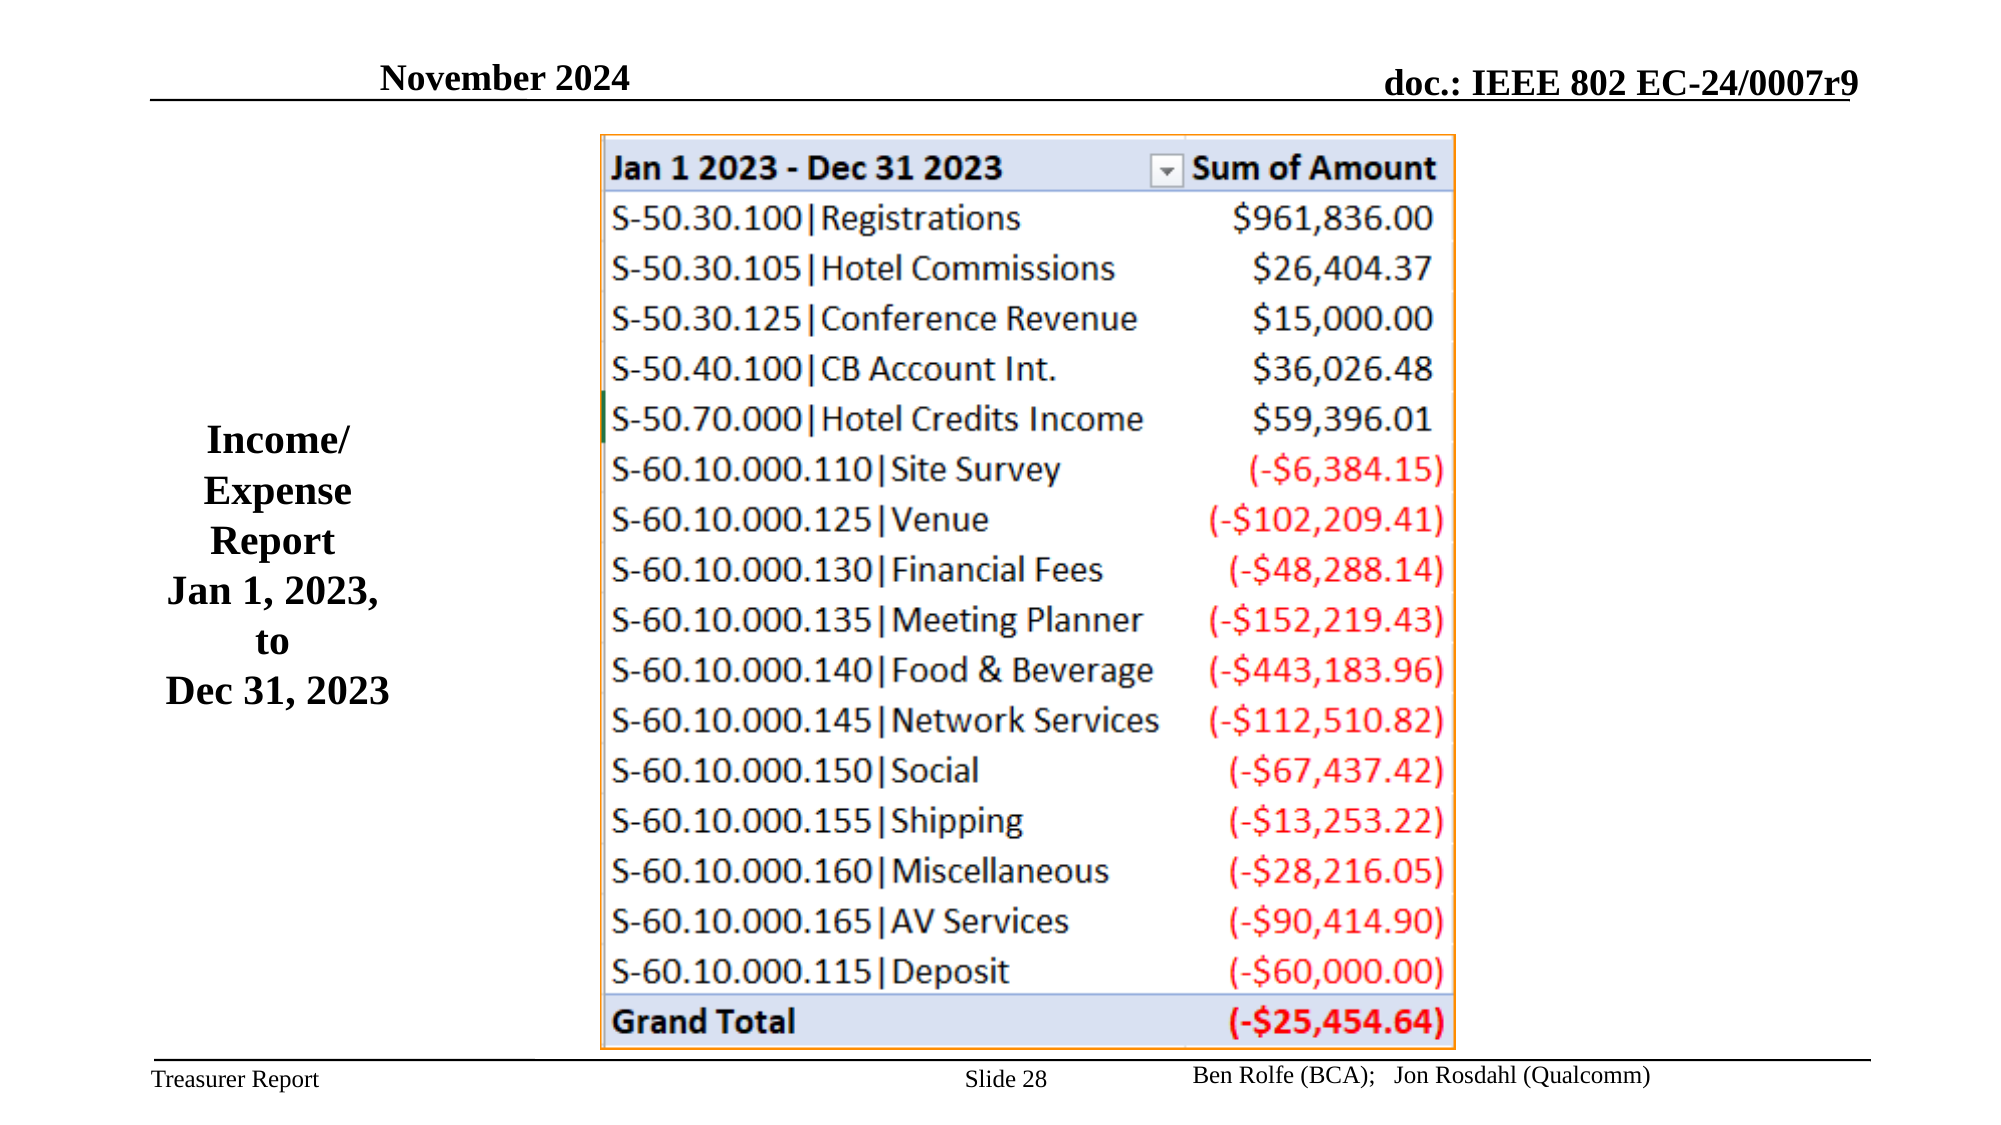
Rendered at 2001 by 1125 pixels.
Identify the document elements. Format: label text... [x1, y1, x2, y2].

footer Ben Rolfe (BCA); Jon Rosdahl (Qualcomm) [1175, 1061, 1652, 1093]
picture [599, 134, 1456, 1051]
slide_number Slide 28 [962, 1061, 1050, 1123]
title Income/ Expense Report Jan 1, 2023, to Dec 31, 2023 [137, 393, 419, 732]
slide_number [379, 53, 688, 99]
